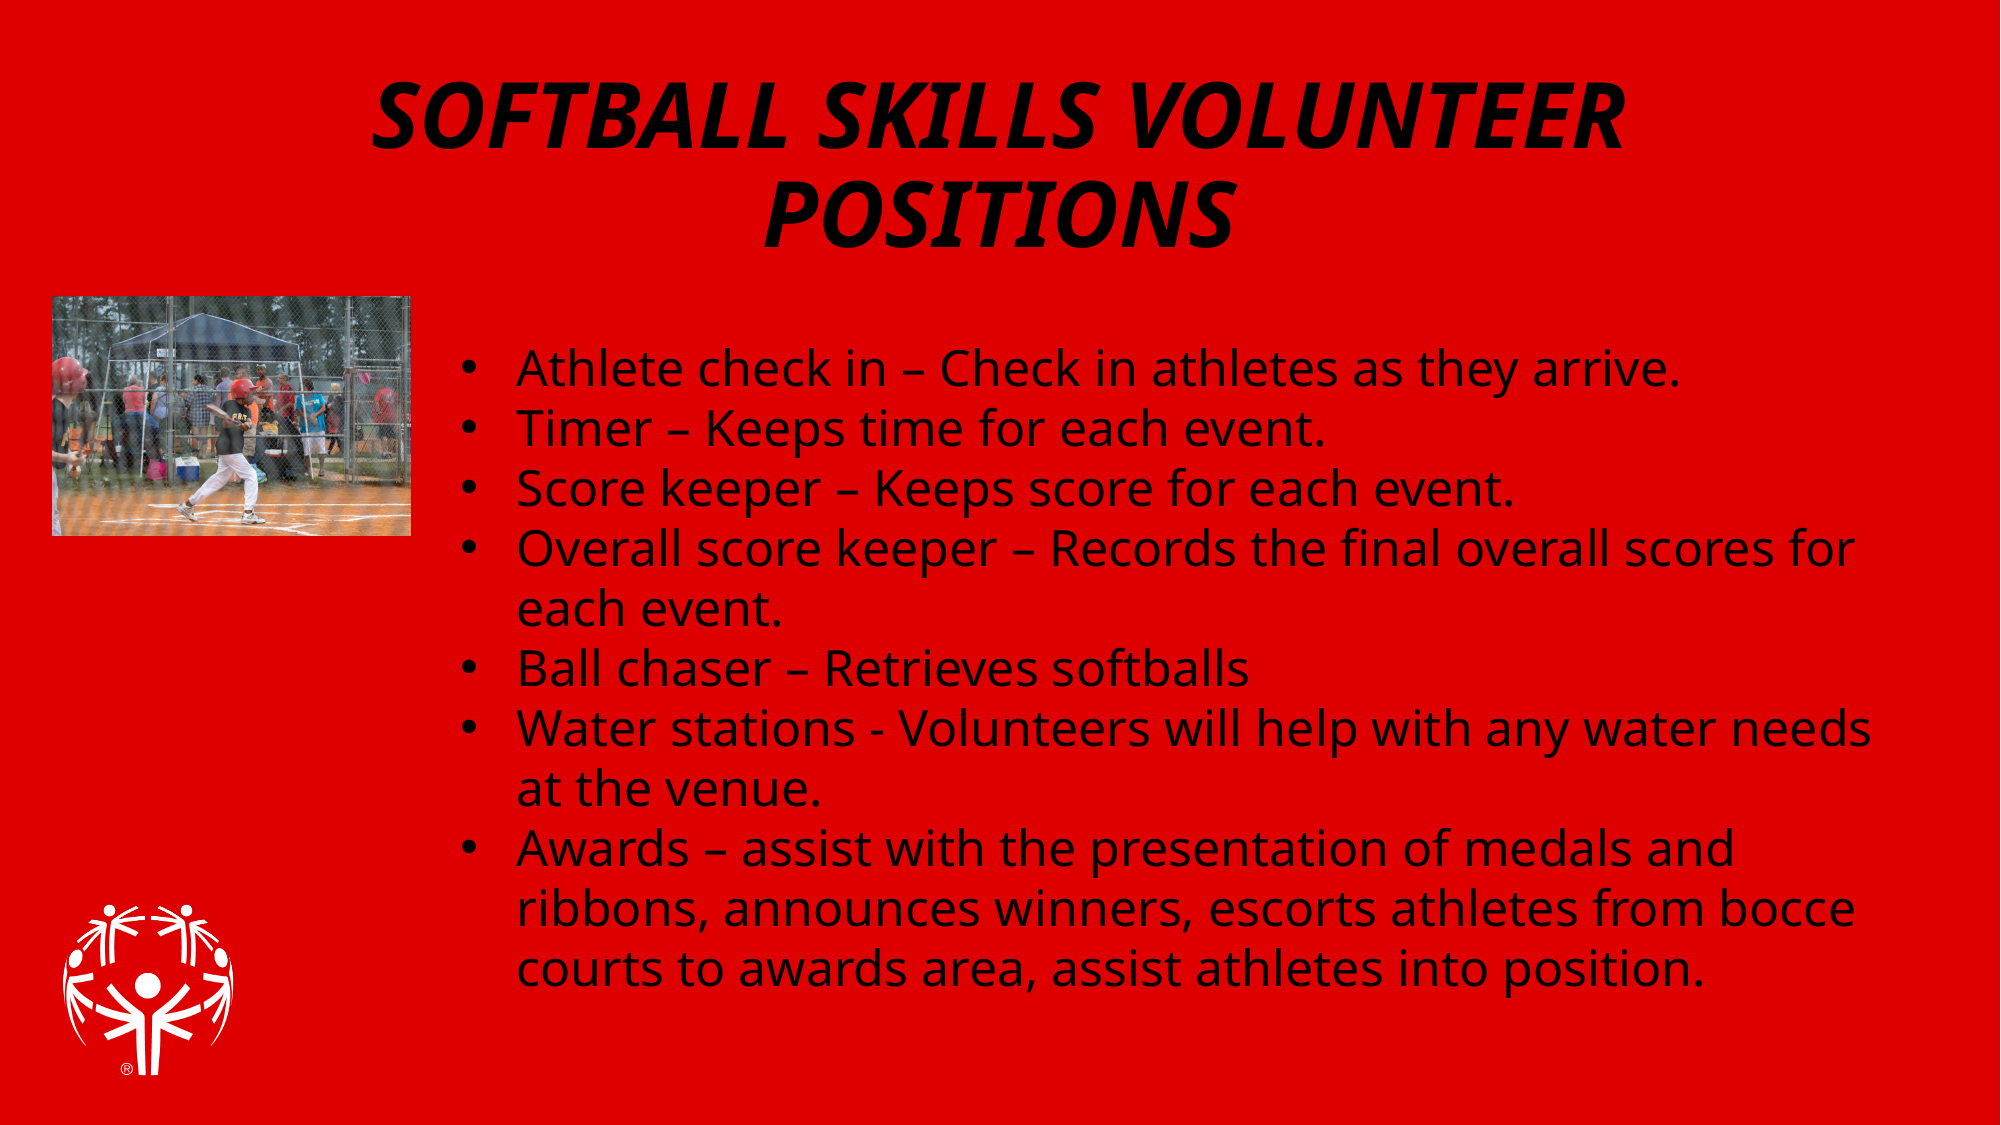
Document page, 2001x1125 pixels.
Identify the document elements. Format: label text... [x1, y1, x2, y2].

text_box Athlete check in – Check in athletes as they arrive. Timer – Keeps time for each event. Score keeper – Keeps score for each event. Overall score keeper – Records the final overall scores for each event. Ball chaser – Retrieves softballs Water stations - Volunteers will help with any water needs at the venue. Awards – assist with the presentation of medals and ribbons, announces winners, escorts athletes from bocce courts to awards area, assist athletes into position. [445, 329, 1929, 1004]
picture [52, 296, 411, 536]
title SOFTBALL SKILLS VOLUNTEER POSITIONS [137, 59, 1863, 278]
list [0, 881, 287, 1098]
